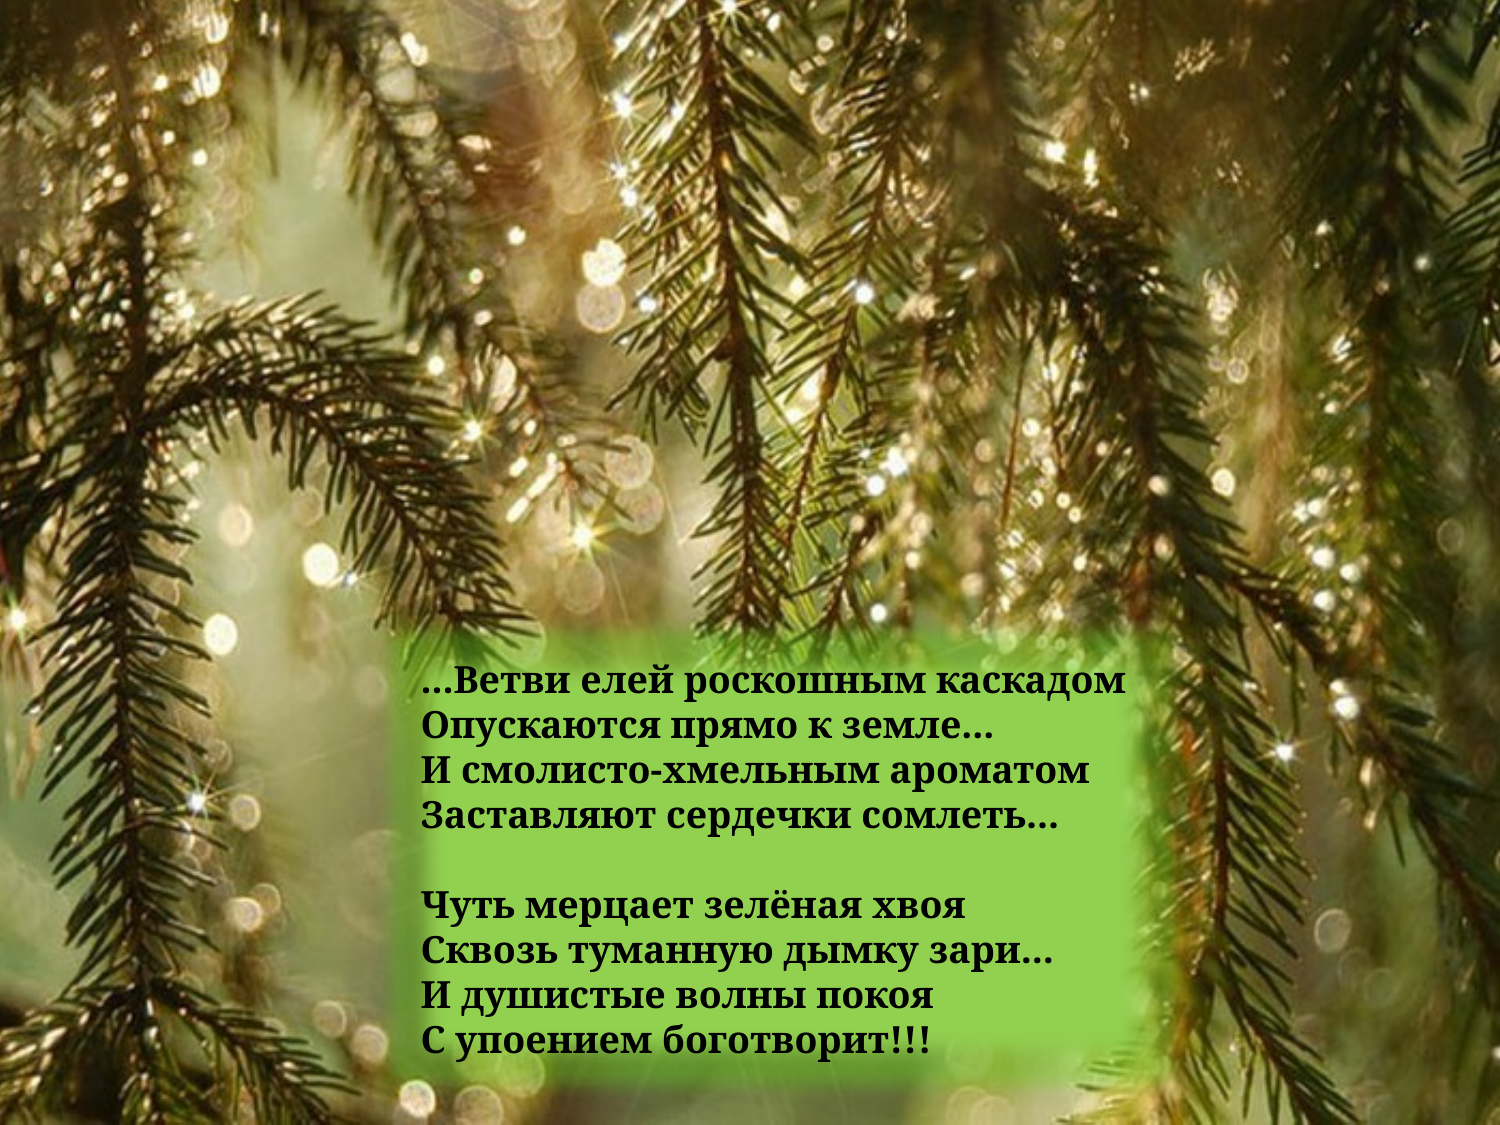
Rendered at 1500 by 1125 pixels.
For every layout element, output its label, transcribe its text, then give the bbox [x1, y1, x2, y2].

text_box ...Ветви елей роскошным каскадом Опускаются прямо к земле... И смолисто-хмельным ароматом Заставляют сердечки сомлеть... Чуть мерцает зелёная хвоя Сквозь туманную дымку зари... И душистые волны покоя С упоением боготворит!!! [438, 681, 1125, 1038]
picture [0, 0, 1500, 1125]
